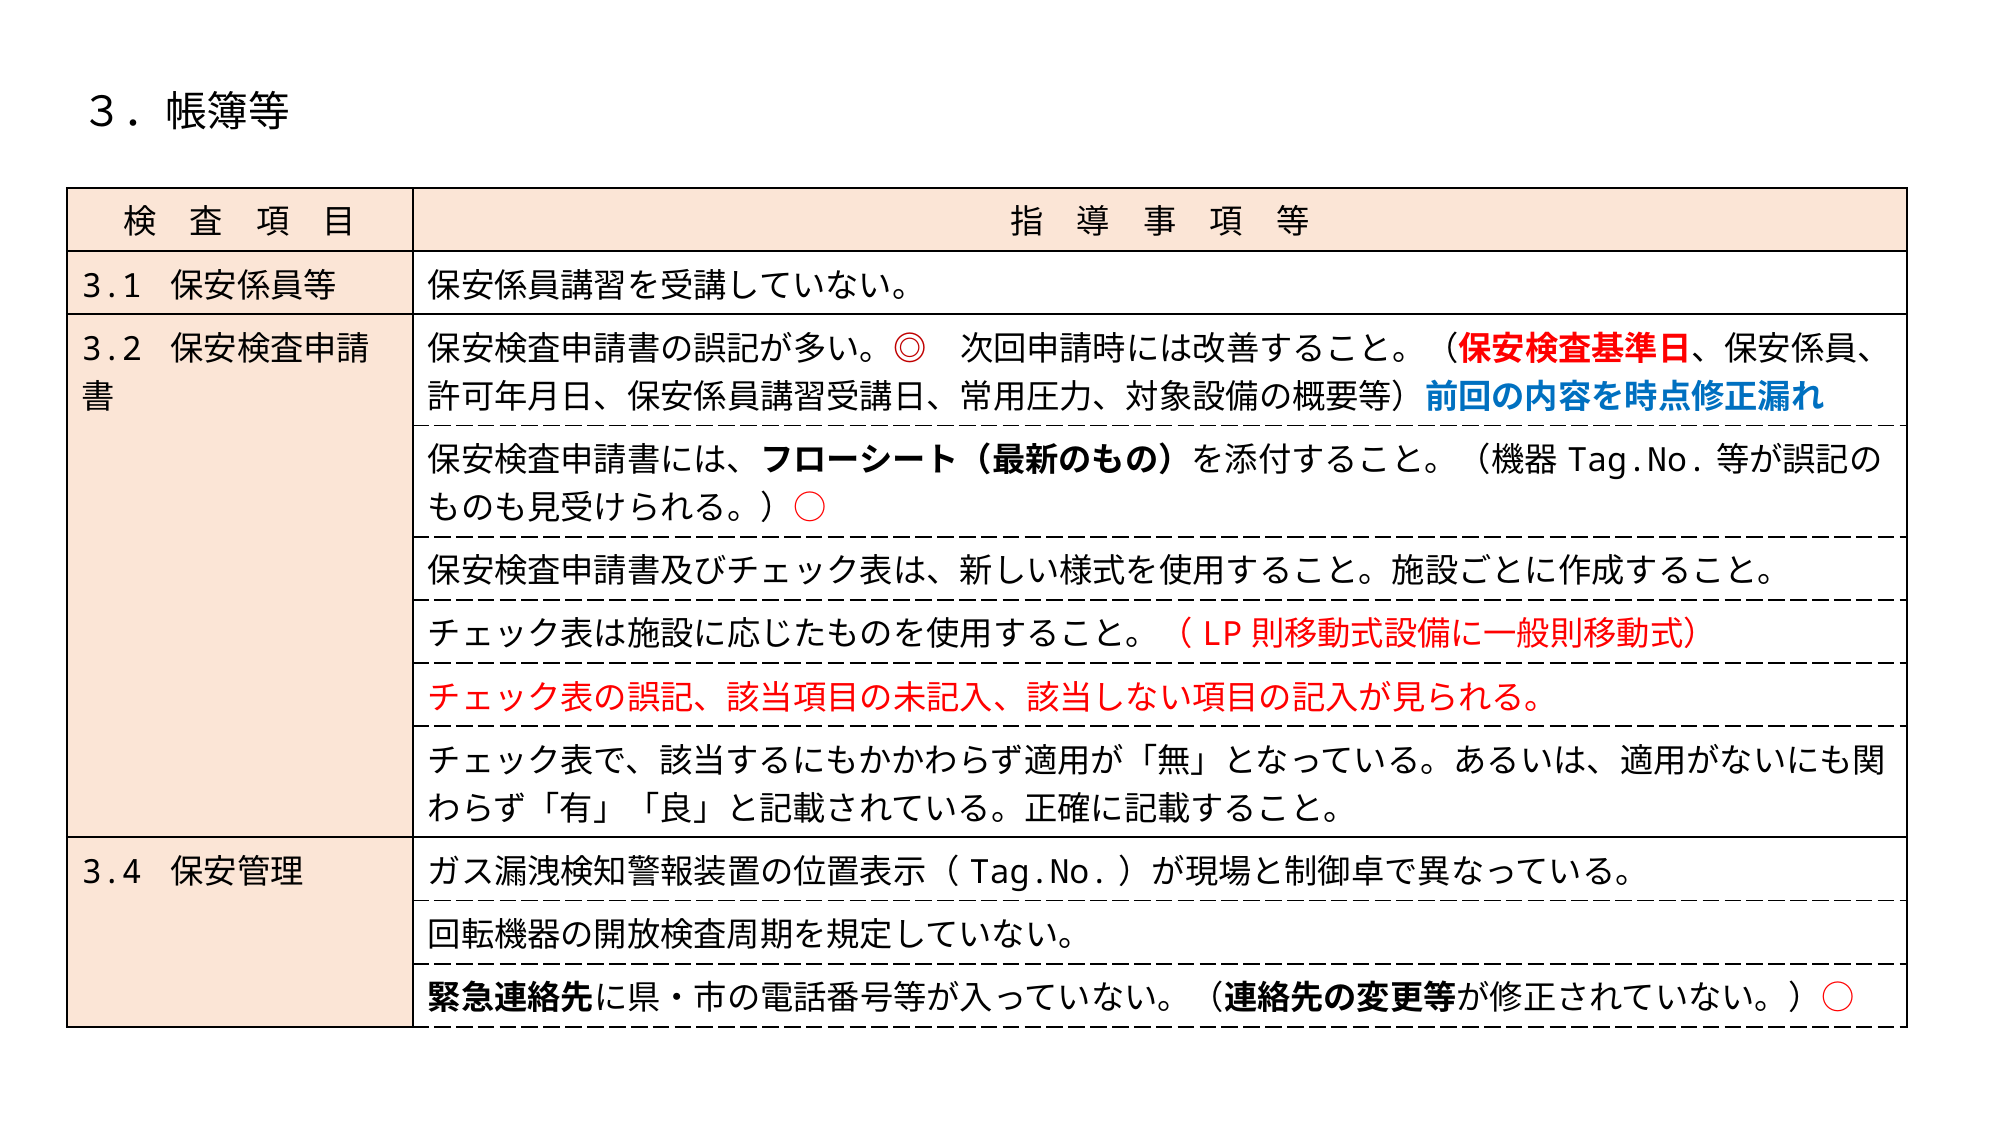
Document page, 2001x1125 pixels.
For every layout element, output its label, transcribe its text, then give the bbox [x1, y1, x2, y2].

table_cell チェック表で、該当するにもかかわらず適用が「無」となっている。あるいは、適用がないにも関わらず「有」「良」と記載されている。正確に記載すること。 [414, 726, 1906, 836]
table_cell 保安検査申請書の誤記が多い。◎ 次回申請時には改善すること。（保安検査基準日、保安係員、許可年月日、保安係員講習受講日、常用圧力、対象設備の概要等）前回の内容を時点修正漏れ [414, 315, 1906, 425]
table_cell チェック表は施設に応じたものを使用すること。（LP則移動式設備に一般則移動式） [414, 600, 1906, 663]
text_box ３．帳簿等 [66, 80, 506, 140]
table_cell 3.2 保安検査申請書 [68, 315, 412, 836]
table_cell 保安検査申請書には、フローシート（最新のもの）を添付すること。（機器Tag.No.等が誤記のものも見受けられる。）○ [414, 425, 1906, 537]
table_header 指 導 事 項 等 [414, 189, 1906, 250]
table_cell 保安係員講習を受講していない。 [414, 252, 1906, 313]
table_cell チェック表の誤記、該当項目の未記入、該当しない項目の記入が見られる。 [414, 663, 1906, 726]
table_cell 3.4 保安管理 [68, 838, 412, 1026]
table_cell 3.1 保安係員等 [68, 252, 412, 313]
table_cell ガス漏洩検知警報装置の位置表示（Tag.No.）が現場と制御卓で異なっている。 [414, 838, 1906, 901]
table_cell 回転機器の開放検査周期を規定していない。 [414, 901, 1906, 964]
table_cell 保安検査申請書及びチェック表は、新しい様式を使用すること。施設ごとに作成すること。 [414, 537, 1906, 600]
table_header 検 査 項 目 [68, 189, 412, 250]
table_cell 緊急連絡先に県・市の電話番号等が入っていない。（連絡先の変更等が修正されていない。）○ [414, 964, 1906, 1027]
